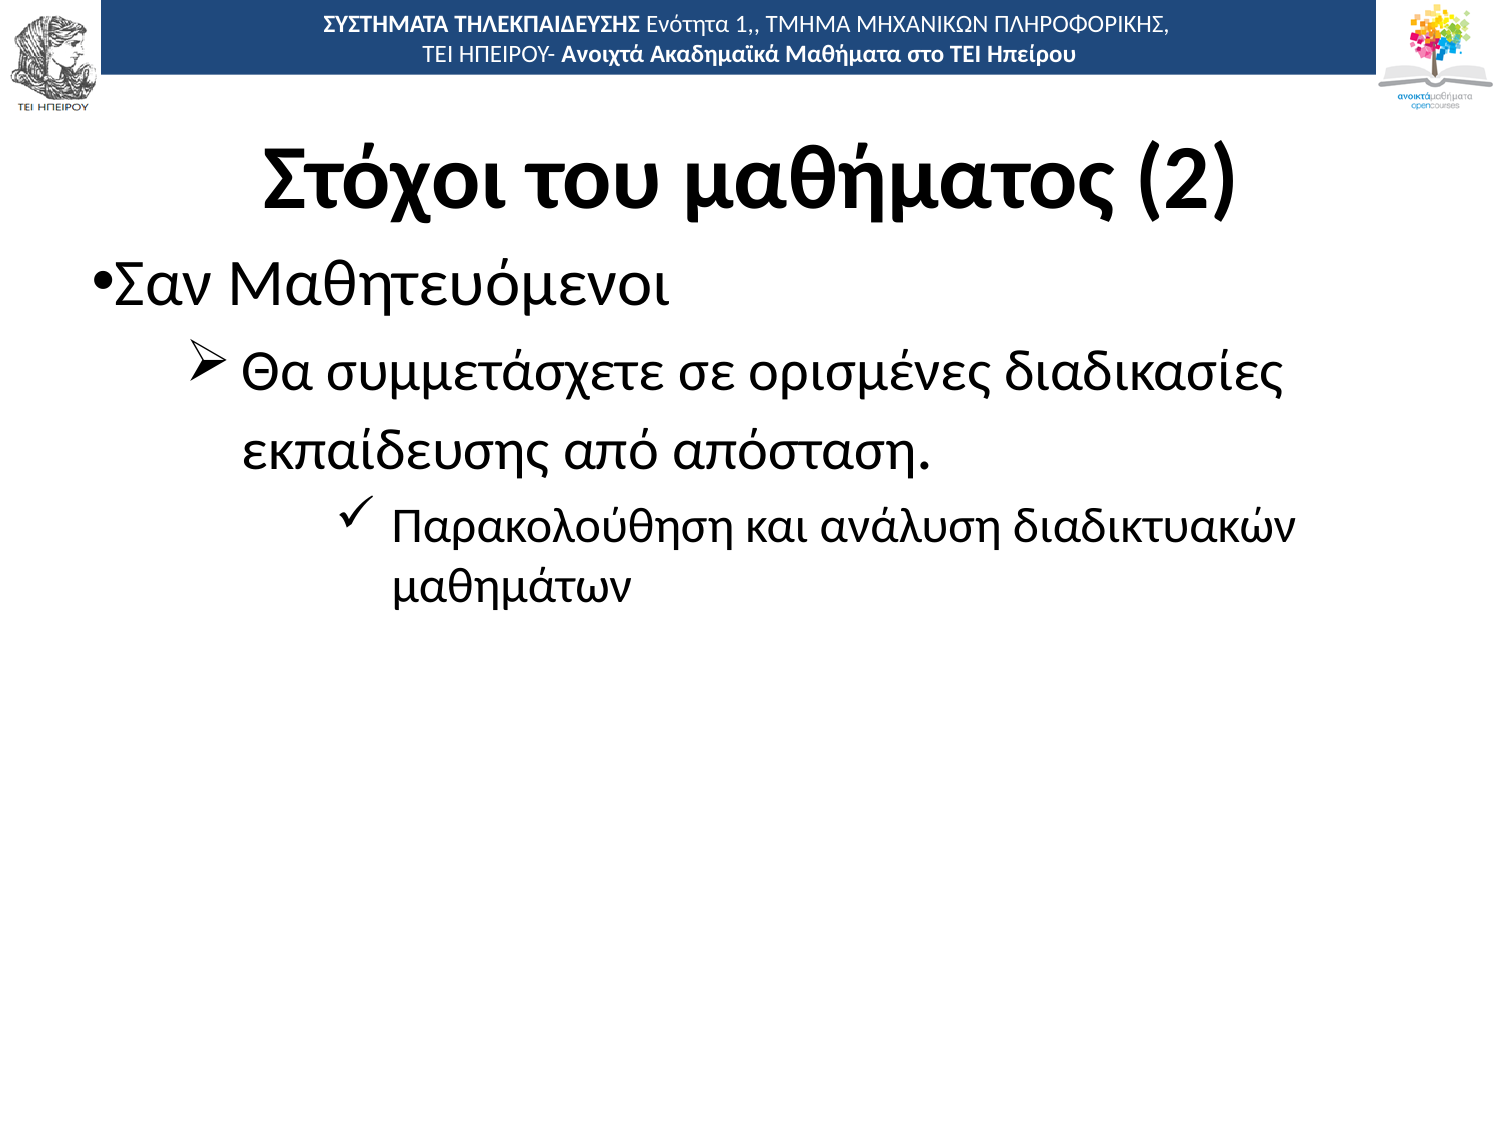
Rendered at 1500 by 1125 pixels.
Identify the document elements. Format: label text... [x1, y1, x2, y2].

text_box ΣΥΣΤΗΜΑΤΑ ΤΗΛΕΚΠΑΙΔΕΥΣΗΣ Ενότητα 1,, ΤΜΗΜΑ ΜΗΧΑΝΙΚΩΝ ΠΛΗΡΟΦΟΡΙΚΗΣ, ΤΕΙ ΗΠΕΙΡΟΥ- Ανοιχτά Ακαδημαϊκά Μαθήματα στο ΤΕΙ Ηπείρου [101, 0, 1373, 75]
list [1375, 0, 1500, 114]
title Στόχοι του μαθήματος (2) [76, 78, 1427, 231]
picture [0, 0, 101, 114]
text_box Σαν Μαθητευόμενοι Θα συμμετάσχετε σε ορισμένες διαδικασίες εκπαίδευσης από απόσταση. Παρακολούθηση και ανάλυση διαδικτυακών μαθημάτων [76, 231, 1427, 851]
